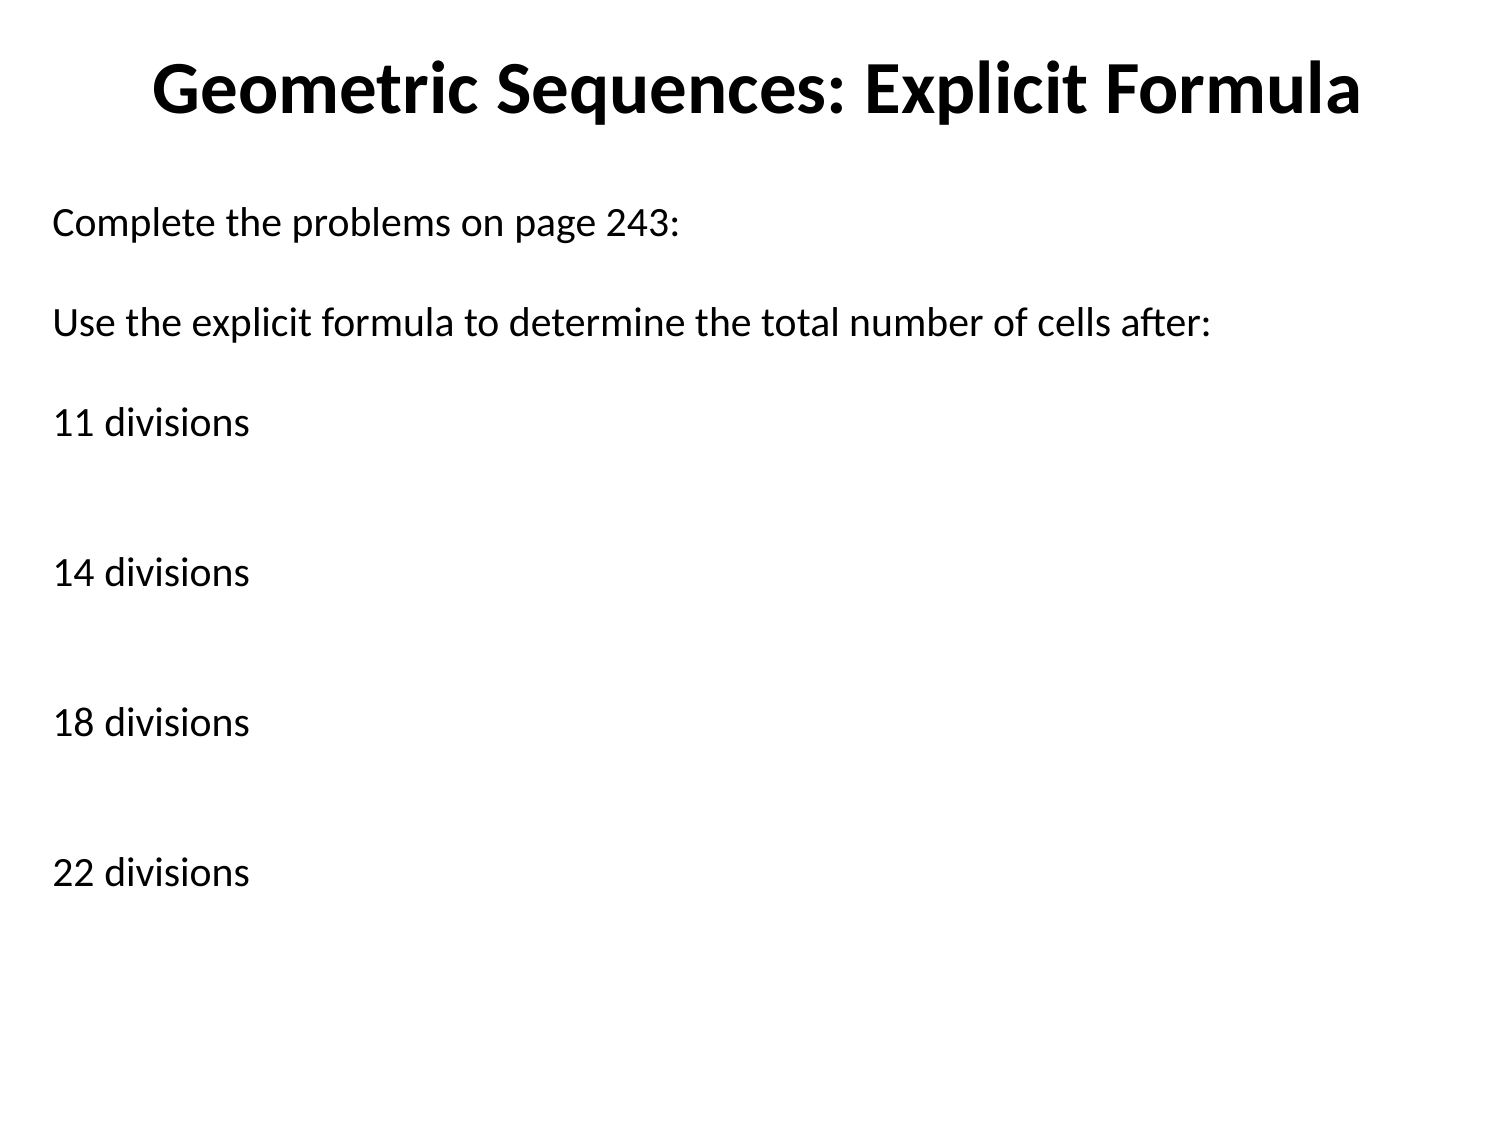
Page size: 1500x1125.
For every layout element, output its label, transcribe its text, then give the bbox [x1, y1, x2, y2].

title Geometric Sequences: Explicit Formula [75, 12, 1425, 155]
text_box Complete the problems on page 243: Use the explicit formula to determine the total number of cells after: 11 divisions 14 divisions 18 divisions 22 divisions [37, 187, 1463, 903]
